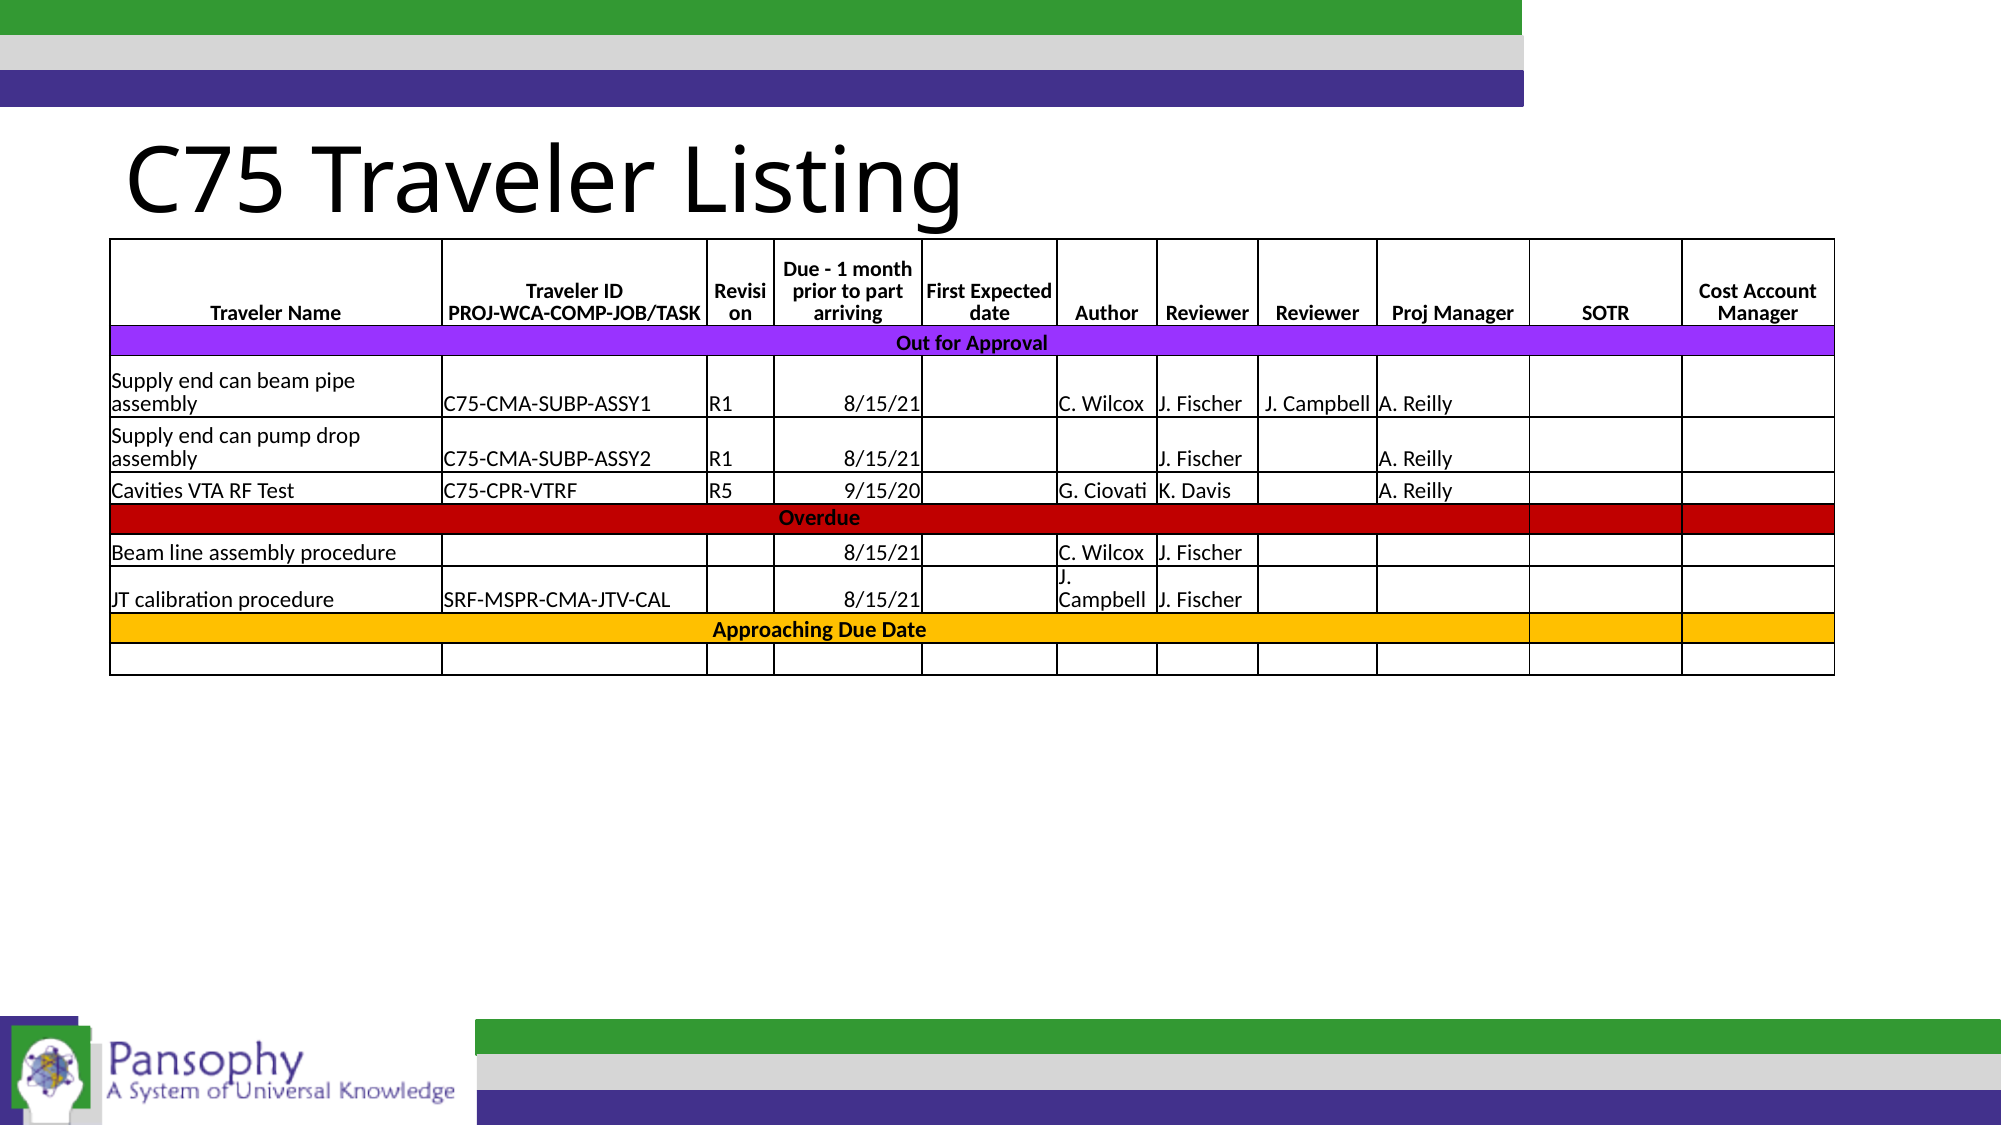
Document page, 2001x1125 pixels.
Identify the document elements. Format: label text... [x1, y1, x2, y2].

table_cell C75-CMA-SUBP-ASSY2 [443, 418, 706, 471]
table_cell [1530, 567, 1681, 612]
table_cell [1530, 505, 1681, 533]
table_cell [708, 567, 773, 612]
table_cell J. Campbell [1259, 356, 1376, 416]
table_cell [1683, 644, 1834, 674]
table_cell [1058, 418, 1156, 471]
table_cell J. Fischer [1158, 418, 1257, 471]
table_cell [1158, 644, 1257, 674]
table_cell 8/15/21 [775, 535, 921, 565]
table_cell Beam line assembly procedure [111, 535, 441, 565]
table_cell J. Fischer [1158, 535, 1257, 565]
table_cell J. Fischer [1158, 567, 1257, 612]
table_cell 9/15/20 [775, 473, 921, 503]
table_cell A. Reilly [1378, 418, 1529, 471]
table_cell [775, 644, 921, 674]
table_header Reviewer [1259, 240, 1376, 325]
table_cell [1259, 418, 1376, 471]
table_cell [1530, 418, 1681, 471]
table_cell [1378, 567, 1529, 612]
table_cell R1 [708, 418, 773, 471]
table_cell [923, 356, 1056, 416]
table_cell [1683, 356, 1834, 416]
table_cell [1259, 567, 1376, 612]
table_cell [1259, 535, 1376, 565]
table_cell [923, 535, 1056, 565]
table_header Cost Account Manager [1683, 240, 1834, 325]
table_cell [1259, 473, 1376, 503]
table_cell [923, 473, 1056, 503]
table_cell [1683, 535, 1834, 565]
table_cell SRF-MSPR-CMA-JTV-CAL [443, 567, 706, 612]
table_header SOTR [1530, 240, 1681, 325]
table_header Due - 1 month prior to part arriving [775, 240, 921, 325]
table_cell [1683, 614, 1834, 642]
table_cell Approaching Due Date [111, 614, 1529, 642]
table_cell R5 [708, 473, 773, 503]
table_cell J. Campbell [1058, 567, 1156, 612]
table_cell [923, 418, 1056, 471]
table_header Revision [708, 240, 773, 325]
table_cell A. Reilly [1378, 473, 1529, 503]
table_cell [1683, 418, 1834, 471]
table_cell [443, 644, 706, 674]
table_header First Expected date [923, 240, 1056, 325]
table_cell [708, 644, 773, 674]
table_cell [1530, 614, 1681, 642]
table_cell [1683, 473, 1834, 503]
table_cell [1259, 644, 1376, 674]
table_header Author [1058, 240, 1156, 325]
table_cell [1378, 644, 1529, 674]
table_cell G. Ciovati [1058, 473, 1156, 503]
picture [0, 1016, 459, 1125]
table_header Traveler ID PROJ-WCA-COMP-JOB/TASK [443, 240, 706, 325]
table_cell Out for Approval [111, 326, 1834, 355]
table_cell R1 [708, 356, 773, 416]
table_cell C. Wilcox [1058, 535, 1156, 565]
table_cell 8/15/21 [775, 418, 921, 471]
table_header Reviewer [1158, 240, 1257, 325]
table_cell J. Fischer [1158, 356, 1257, 416]
table_cell A. Reilly [1378, 356, 1529, 416]
table_cell [1683, 505, 1834, 533]
table_header Traveler Name [111, 240, 441, 325]
table_cell Overdue [111, 505, 1529, 533]
table_cell 8/15/21 [775, 567, 921, 612]
table_cell [1530, 644, 1681, 674]
table_cell Cavities VTA RF Test [111, 473, 441, 503]
table_cell [111, 644, 441, 674]
table_cell [1530, 535, 1681, 565]
table_cell C75-CMA-SUBP-ASSY1 [443, 356, 706, 416]
table_cell JT calibration procedure [111, 567, 441, 612]
table_cell [1058, 644, 1156, 674]
table_cell [1530, 473, 1681, 503]
table_cell Supply end can pump drop assembly [111, 418, 441, 471]
table_cell 8/15/21 [775, 356, 921, 416]
table_cell [923, 567, 1056, 612]
table_cell [443, 535, 706, 565]
table_cell [1683, 567, 1834, 612]
text_box C75 Traveler Listing [109, 113, 1657, 238]
table_cell C75-CPR-VTRF [443, 473, 706, 503]
table_header Proj Manager [1378, 240, 1529, 325]
table_cell Supply end can beam pipe assembly [111, 356, 441, 416]
table_cell C. Wilcox [1058, 356, 1156, 416]
table_cell [1530, 356, 1681, 416]
table_cell [708, 535, 773, 565]
table_cell [923, 644, 1056, 674]
table_cell [1378, 535, 1529, 565]
table_cell K. Davis [1158, 473, 1257, 503]
